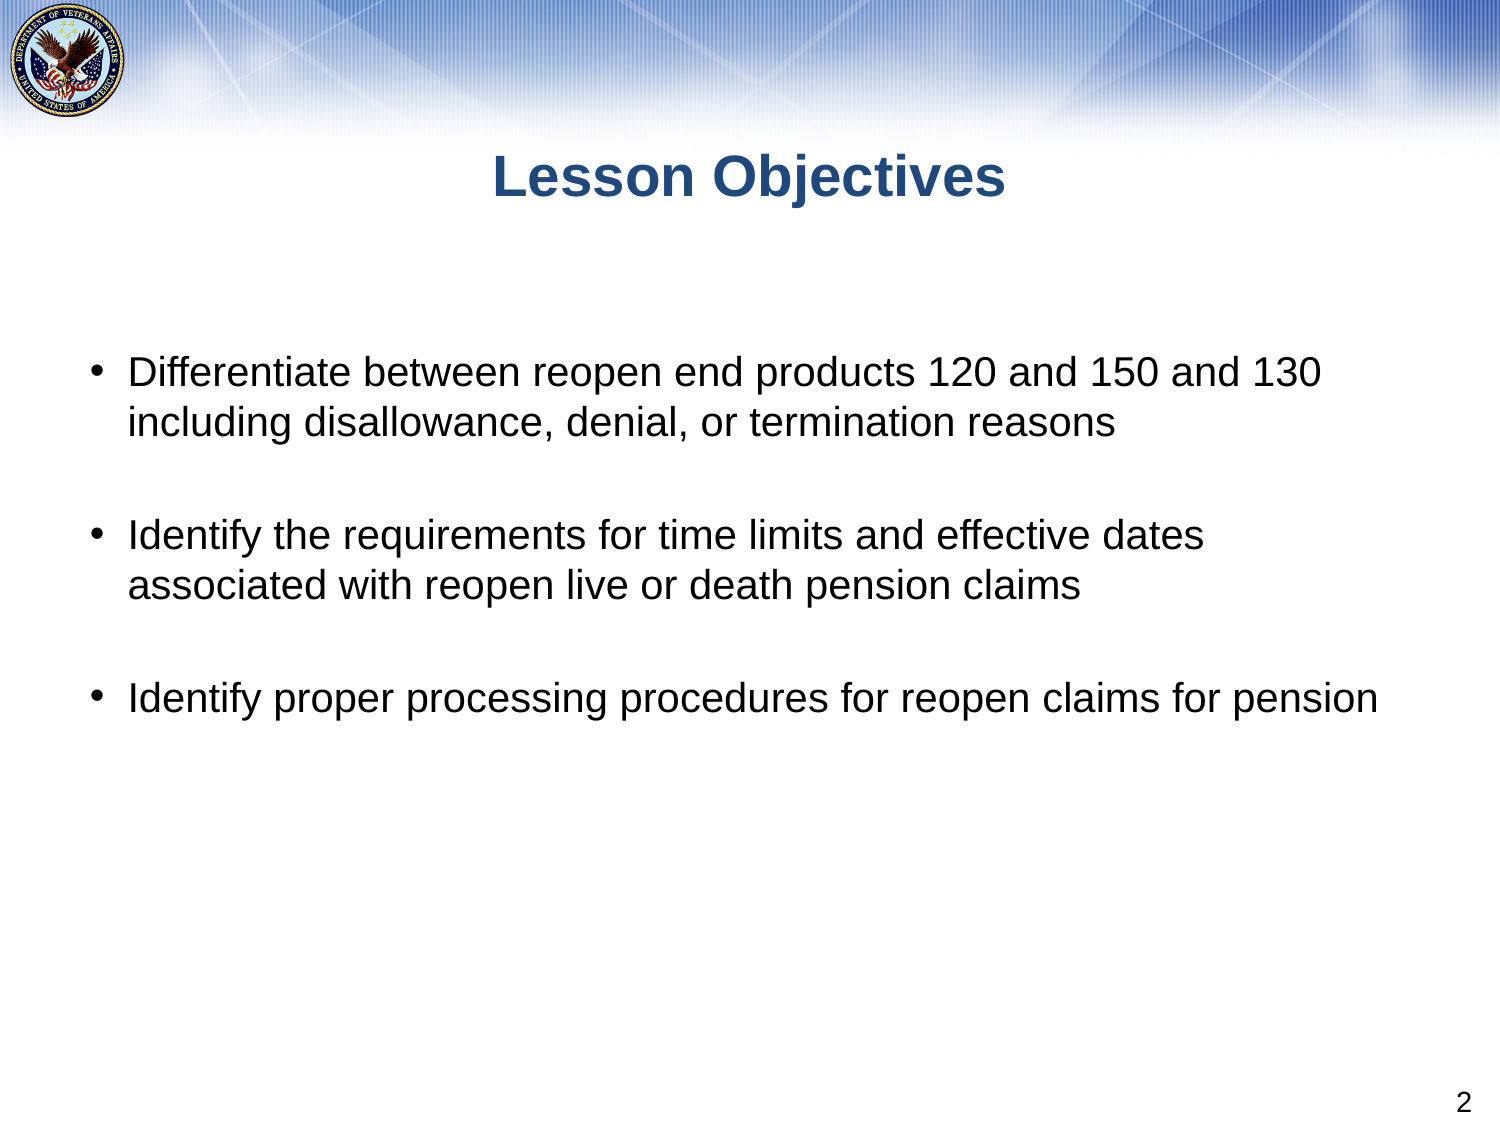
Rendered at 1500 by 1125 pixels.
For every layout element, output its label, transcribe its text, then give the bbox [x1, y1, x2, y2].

slide_number 2 [1136, 1083, 1487, 1125]
picture [0, 0, 1500, 130]
picture [0, 309, 1500, 1062]
list Differentiate between reopen end products 120 and 150 and 130 including disallowance, denial, or termination reasons Identify the requirements for time limits and effective dates associated with reopen live or death pension claims Identify proper processing procedures for reopen claims for pension [75, 337, 1425, 980]
title Lesson Objectives [0, 130, 1500, 309]
